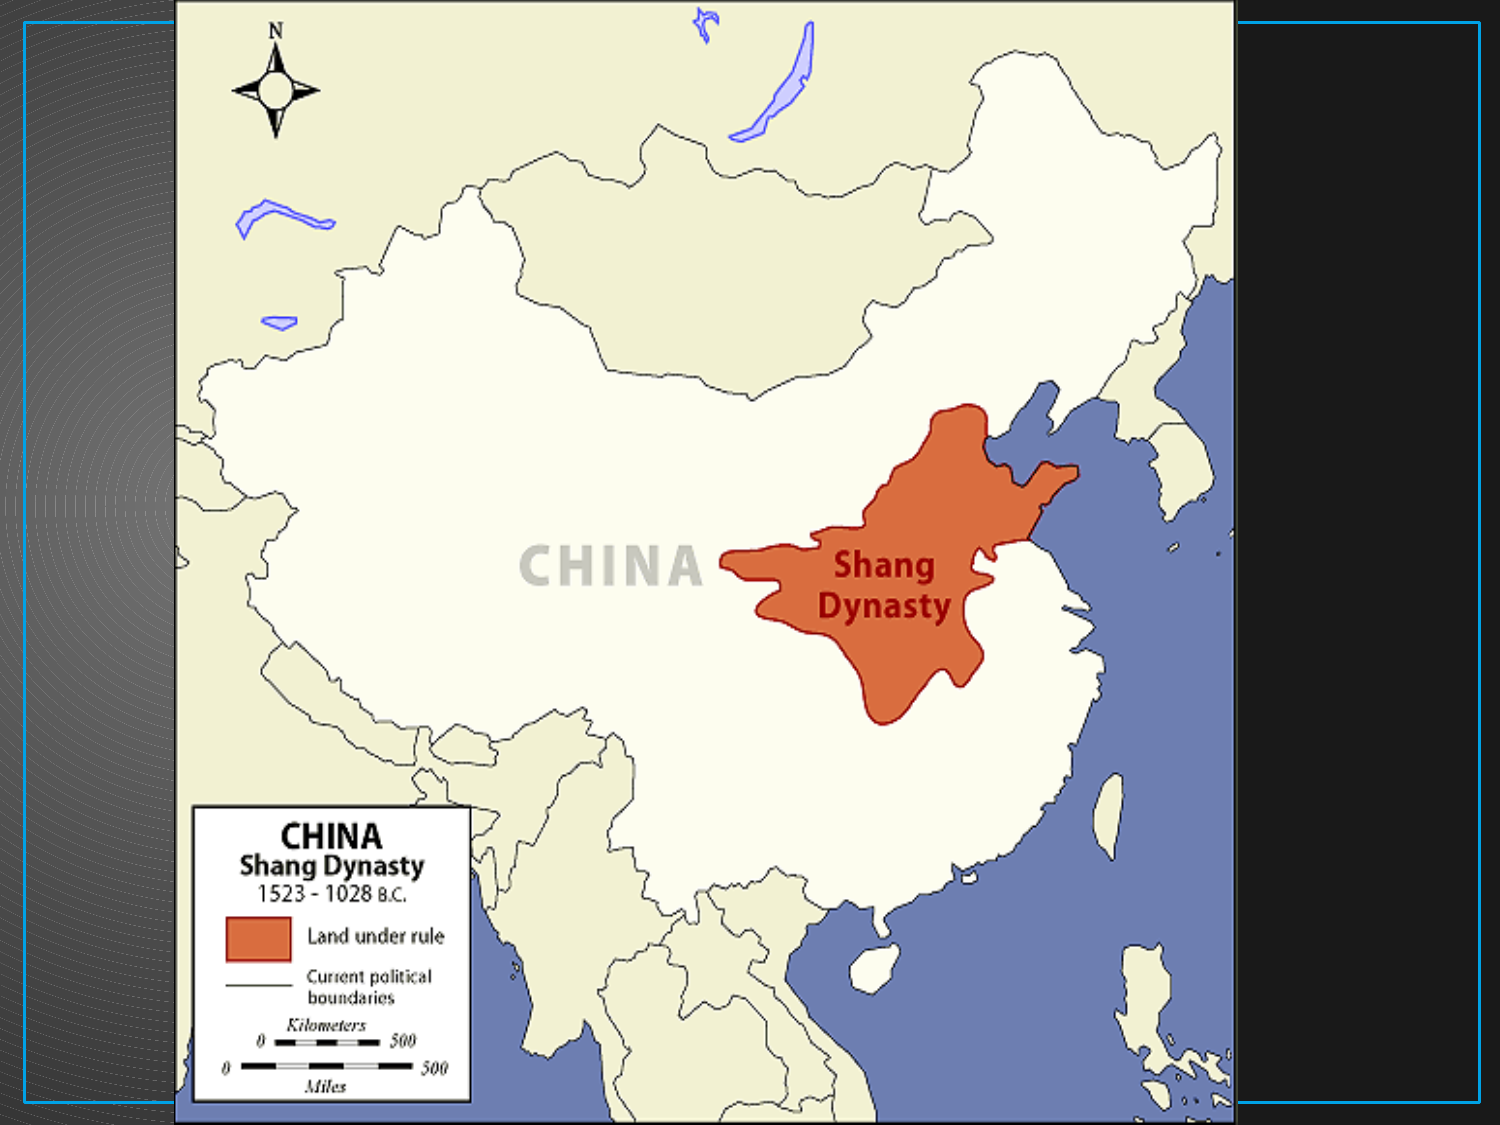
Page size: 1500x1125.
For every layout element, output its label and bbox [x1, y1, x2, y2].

picture [174, 0, 1238, 1125]
